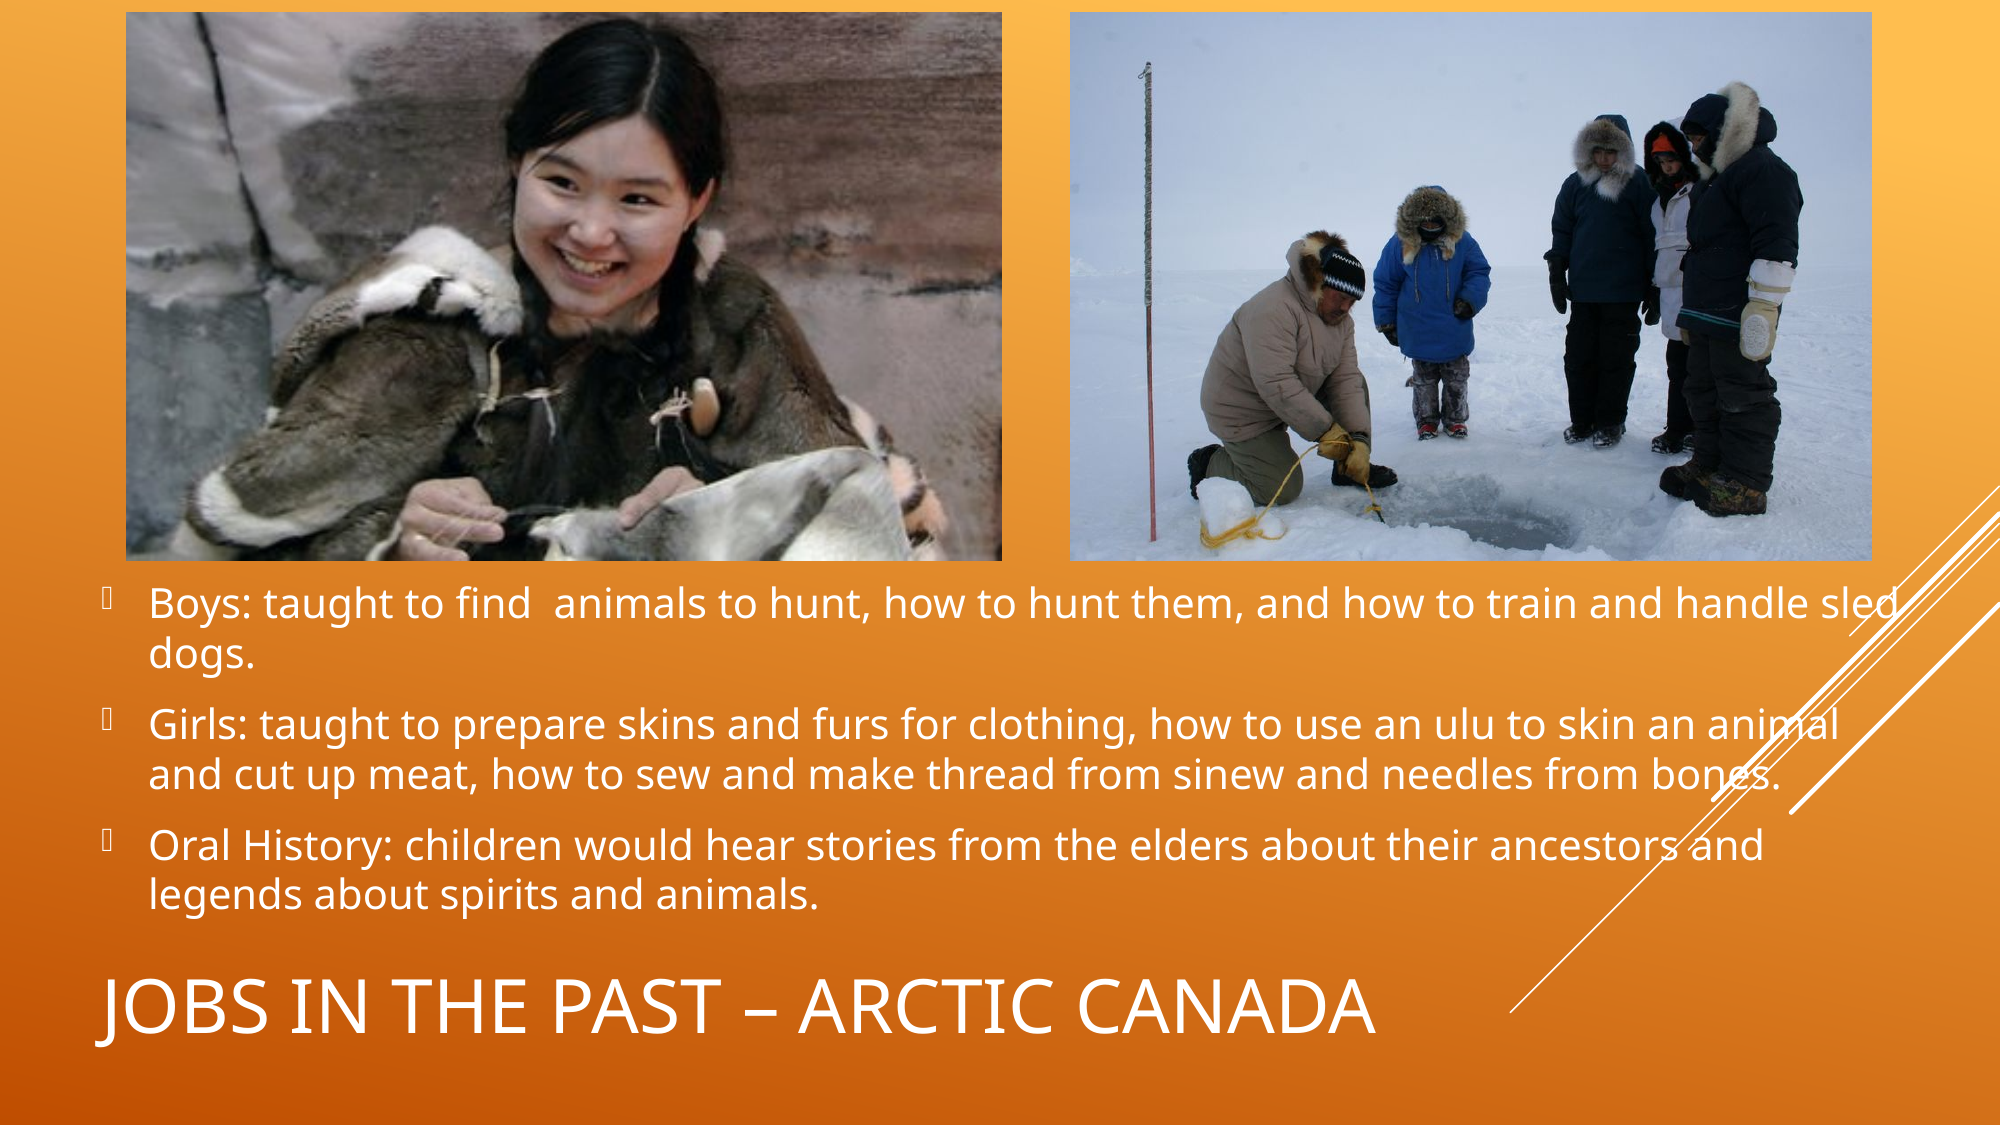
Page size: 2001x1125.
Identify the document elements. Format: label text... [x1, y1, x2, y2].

list Boys: taught to find animals to hunt, how to hunt them, and how to train and handle sled dogs. Girls: taught to prepare skins and furs for clothing, how to use an ulu to skin an animal and cut up meat, how to sew and make thread from sinew and needles from bones. Oral History: children would hear stories from the elders about their ancestors and legends about spirits and animals. [86, 534, 1917, 1032]
picture [1070, 12, 1872, 562]
picture [125, 12, 1002, 562]
title Jobs in the past – arctic canada [86, 1032, 1487, 1081]
